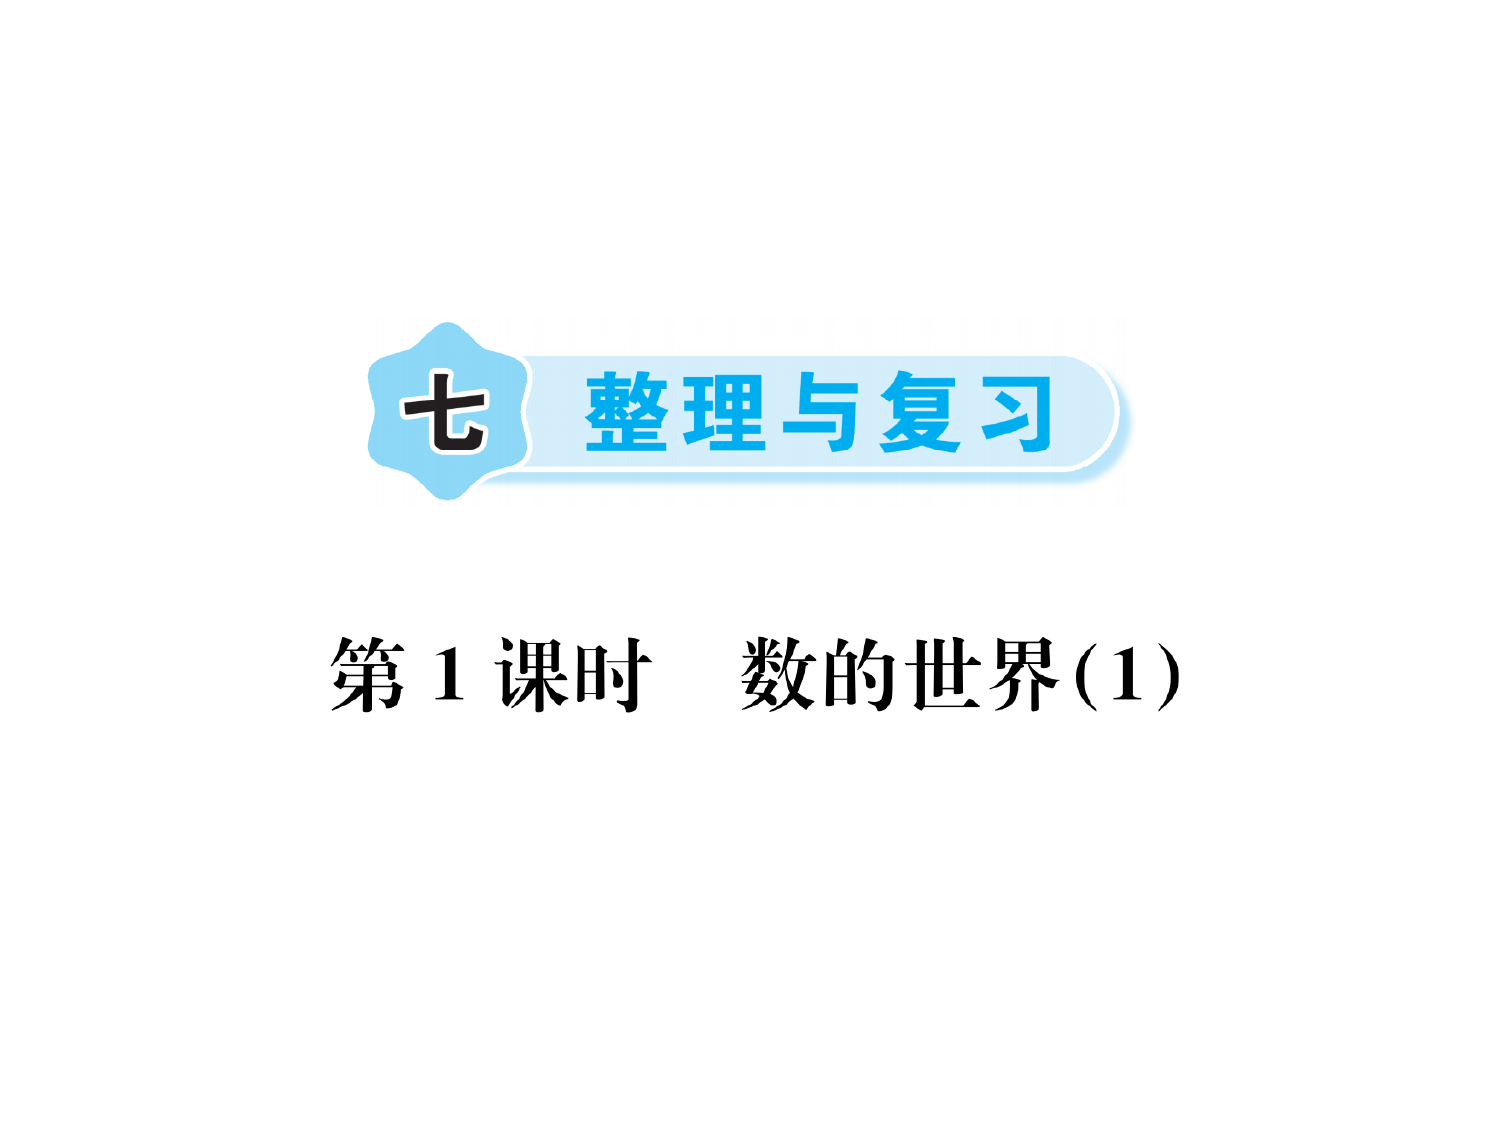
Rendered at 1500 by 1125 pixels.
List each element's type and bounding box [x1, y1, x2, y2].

picture [360, 315, 1140, 507]
picture [316, 618, 1184, 731]
